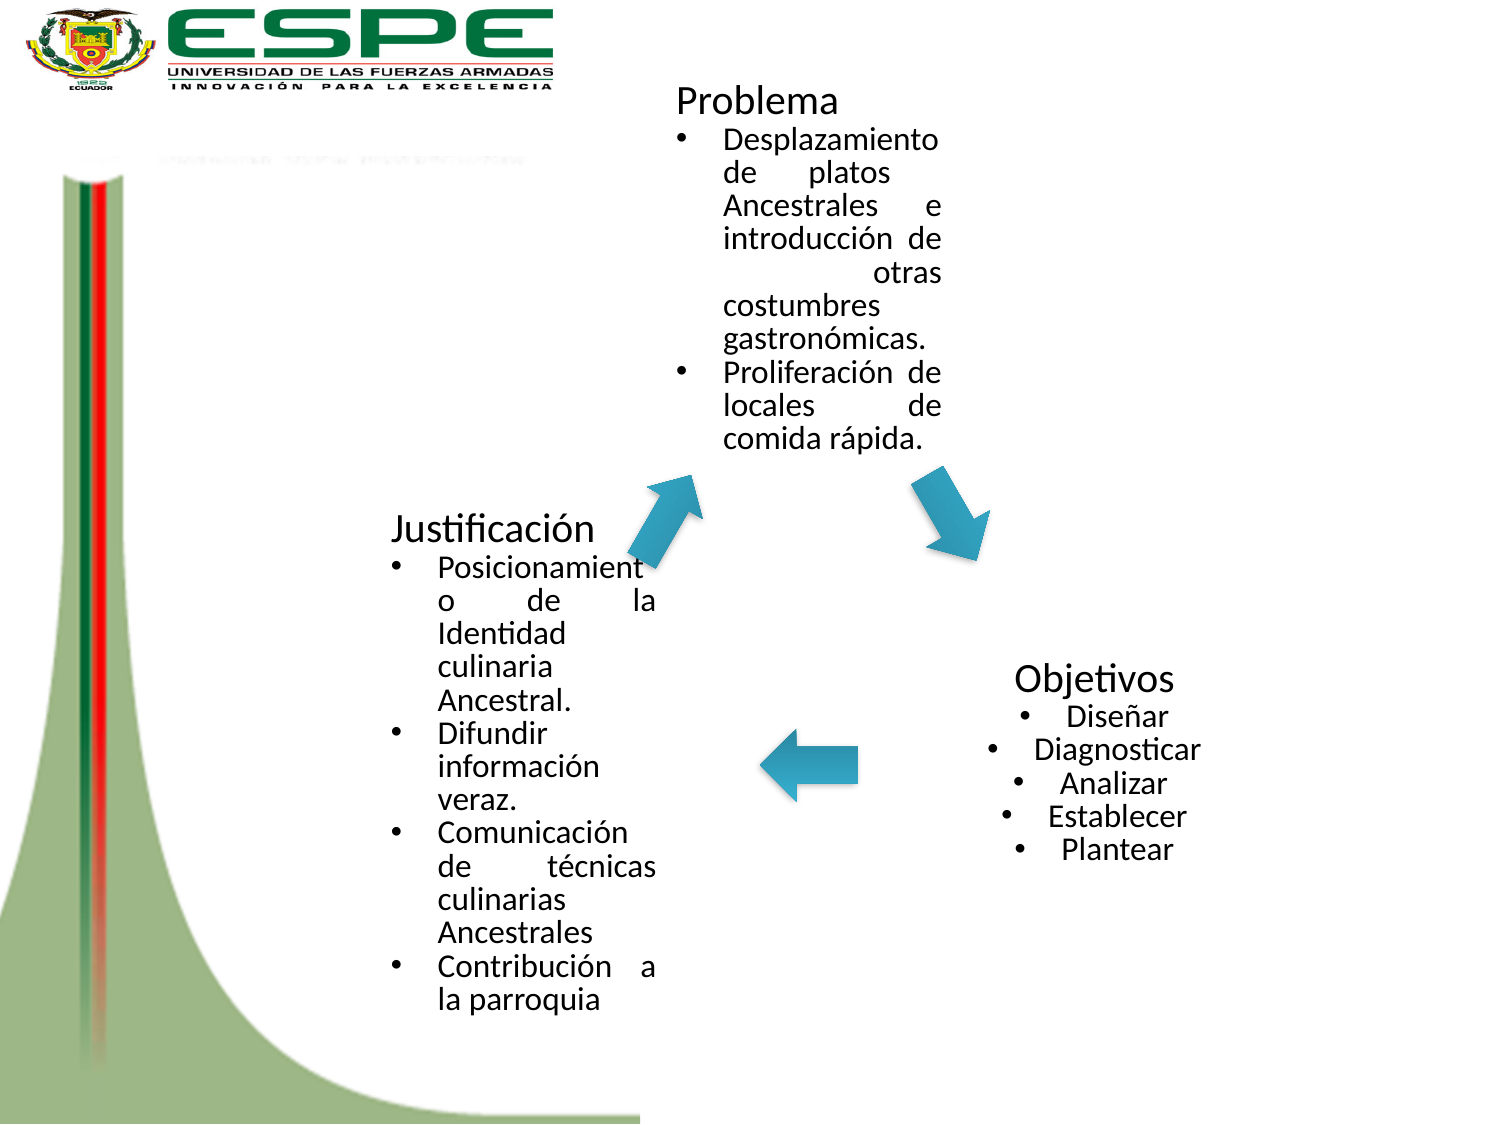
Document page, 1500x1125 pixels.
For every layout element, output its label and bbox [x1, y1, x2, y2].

picture [6, 3, 590, 102]
picture [0, 156, 641, 1125]
text_box [218, 160, 1400, 1040]
